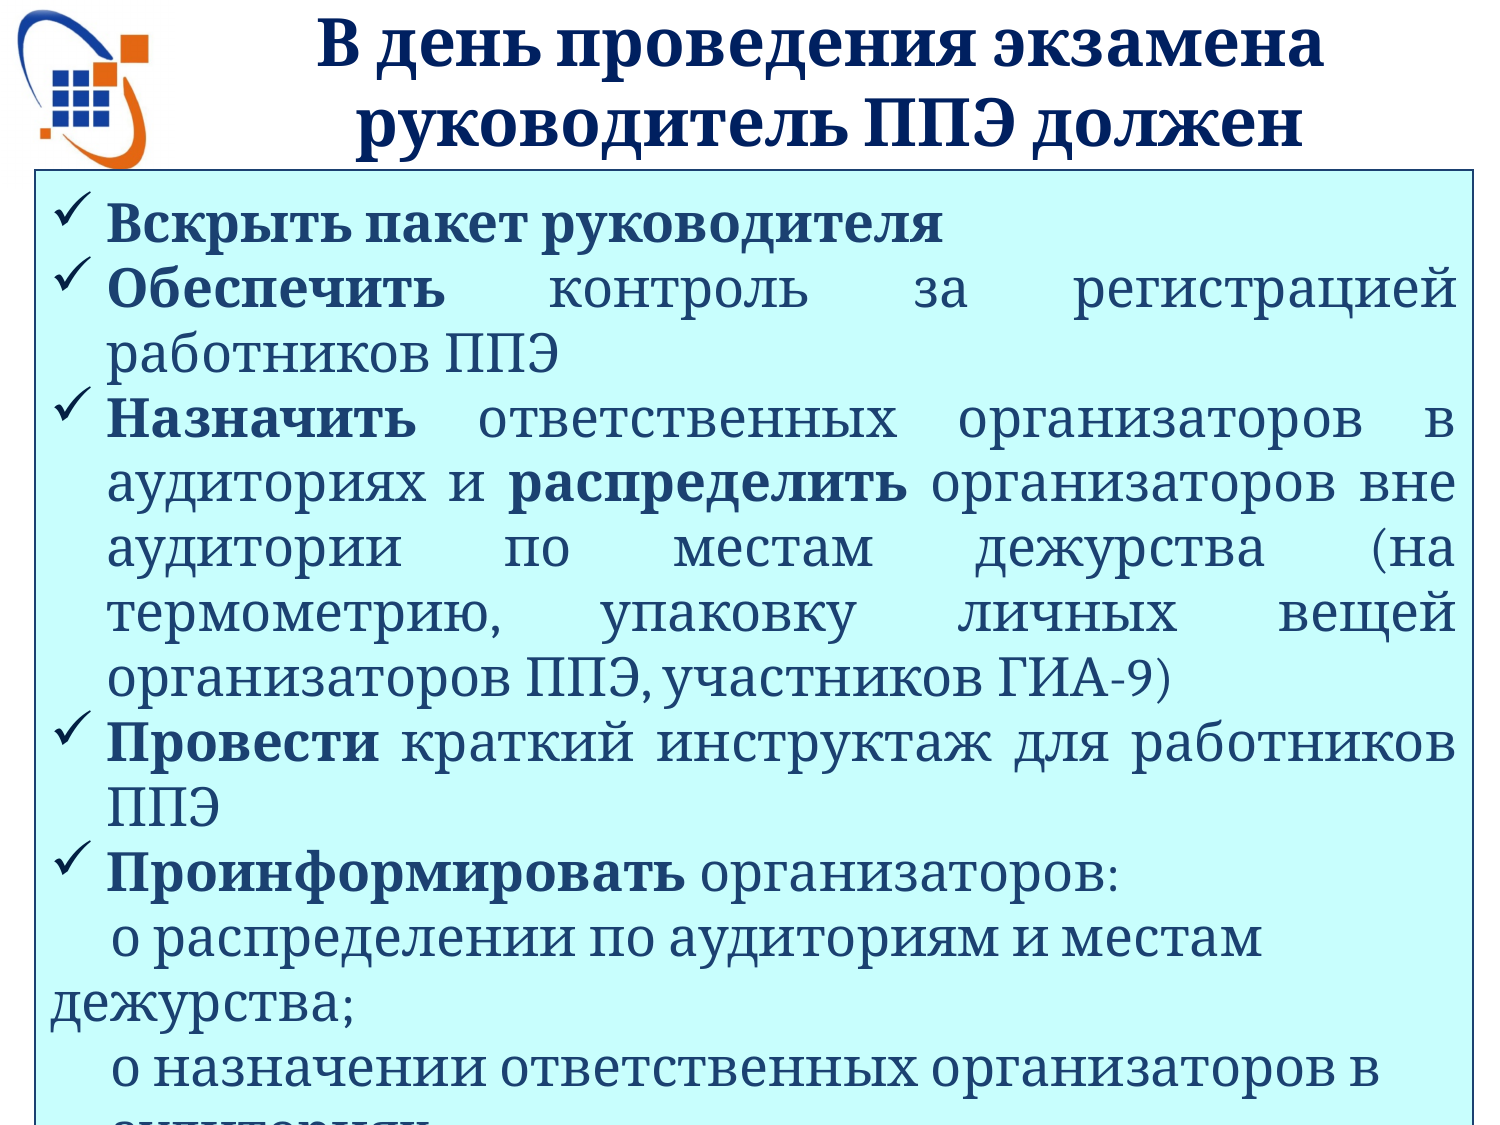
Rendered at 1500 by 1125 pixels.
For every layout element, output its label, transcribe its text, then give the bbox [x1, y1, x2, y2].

picture [17, 16, 159, 173]
text_box В день проведения экзамена руководитель ППЭ должен [210, 0, 1448, 170]
text_box Вскрыть пакет руководителя Обеспечить контроль за регистрацией работников ППЭ Назначить ответственных организаторов в аудиториях и распределить организаторов вне аудитории по местам дежурства (на термометрию, упаковку личных вещей организаторов ППЭ, участников ГИА-9) Провести краткий инструктаж для работников ППЭ Проинформировать организаторов: о распределении по аудиториям и местам дежурства; о назначении ответственных организаторов в аудиториях Выдать формы ППЭ, инструктивные материалы [35, 170, 1473, 1125]
